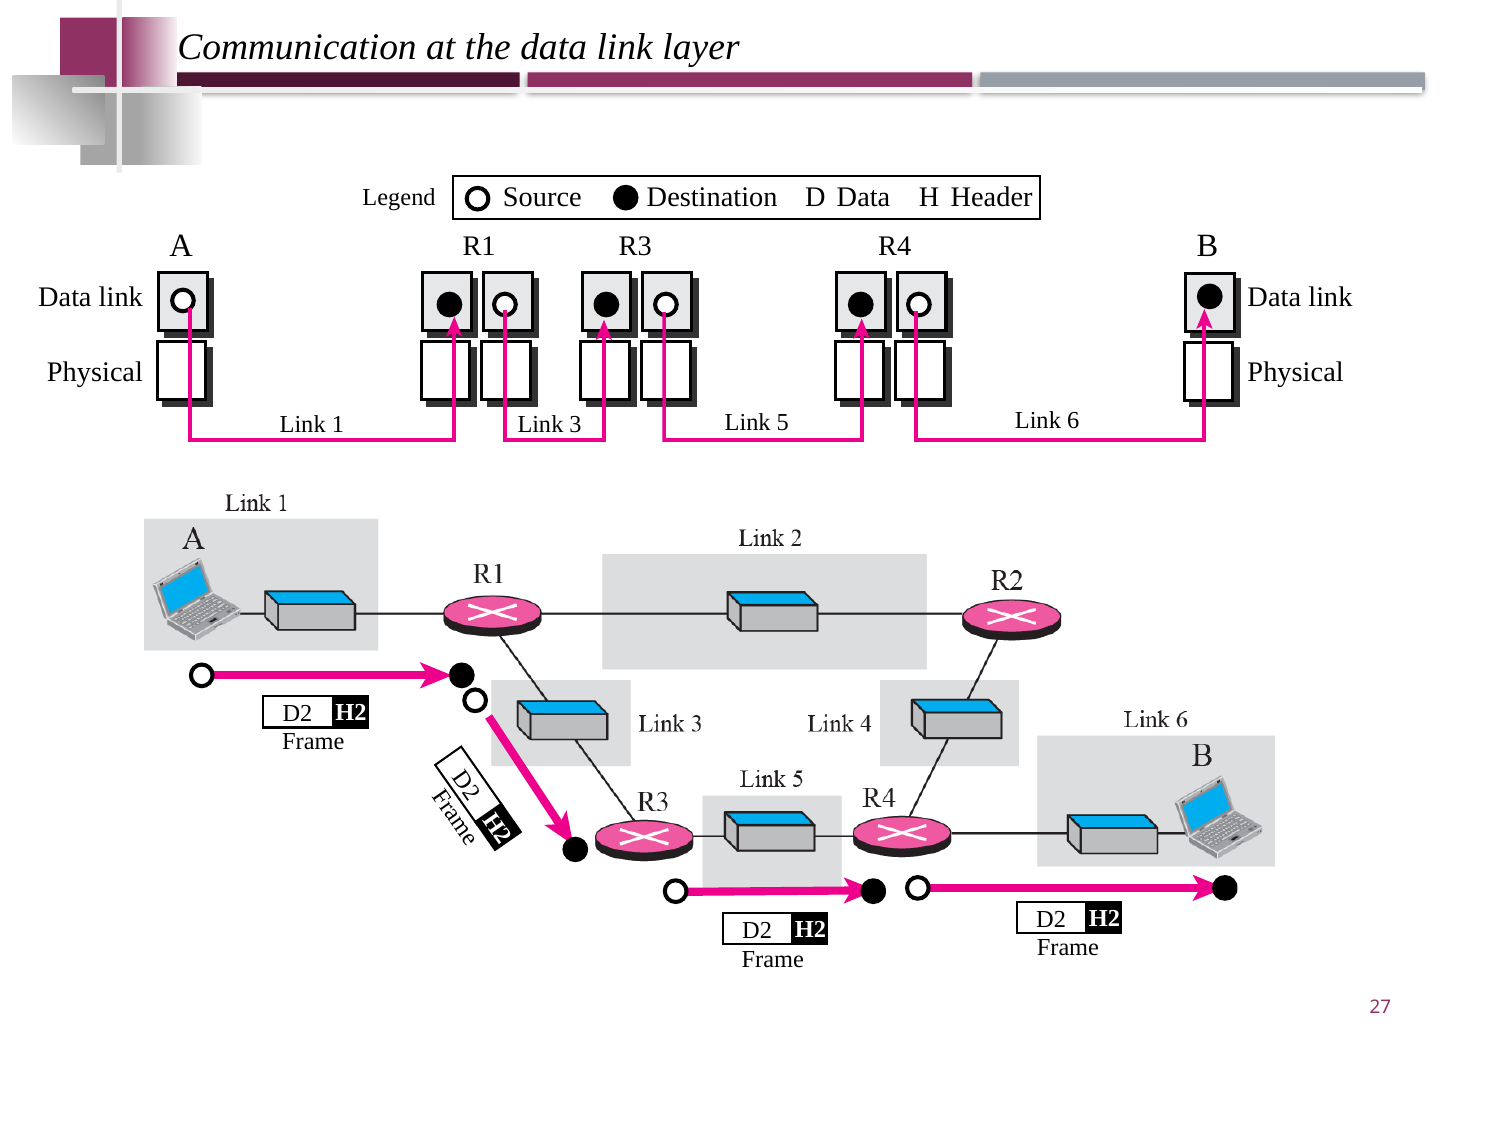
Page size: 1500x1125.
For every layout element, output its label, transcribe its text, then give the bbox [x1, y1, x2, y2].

text_box [116, 0, 122, 87]
text_box [60, 17, 116, 86]
text_box [141, 93, 202, 165]
text_box [122, 93, 141, 165]
text_box [72, 87, 1423, 93]
text_box [80, 93, 116, 165]
picture [36, 174, 1354, 443]
text_box [116, 93, 122, 172]
text_box Communication at the data link layer [162, 14, 1100, 75]
text_box [12, 75, 105, 145]
text_box [122, 17, 177, 86]
picture [143, 490, 1276, 976]
slide_number 27 [1279, 977, 1406, 1037]
